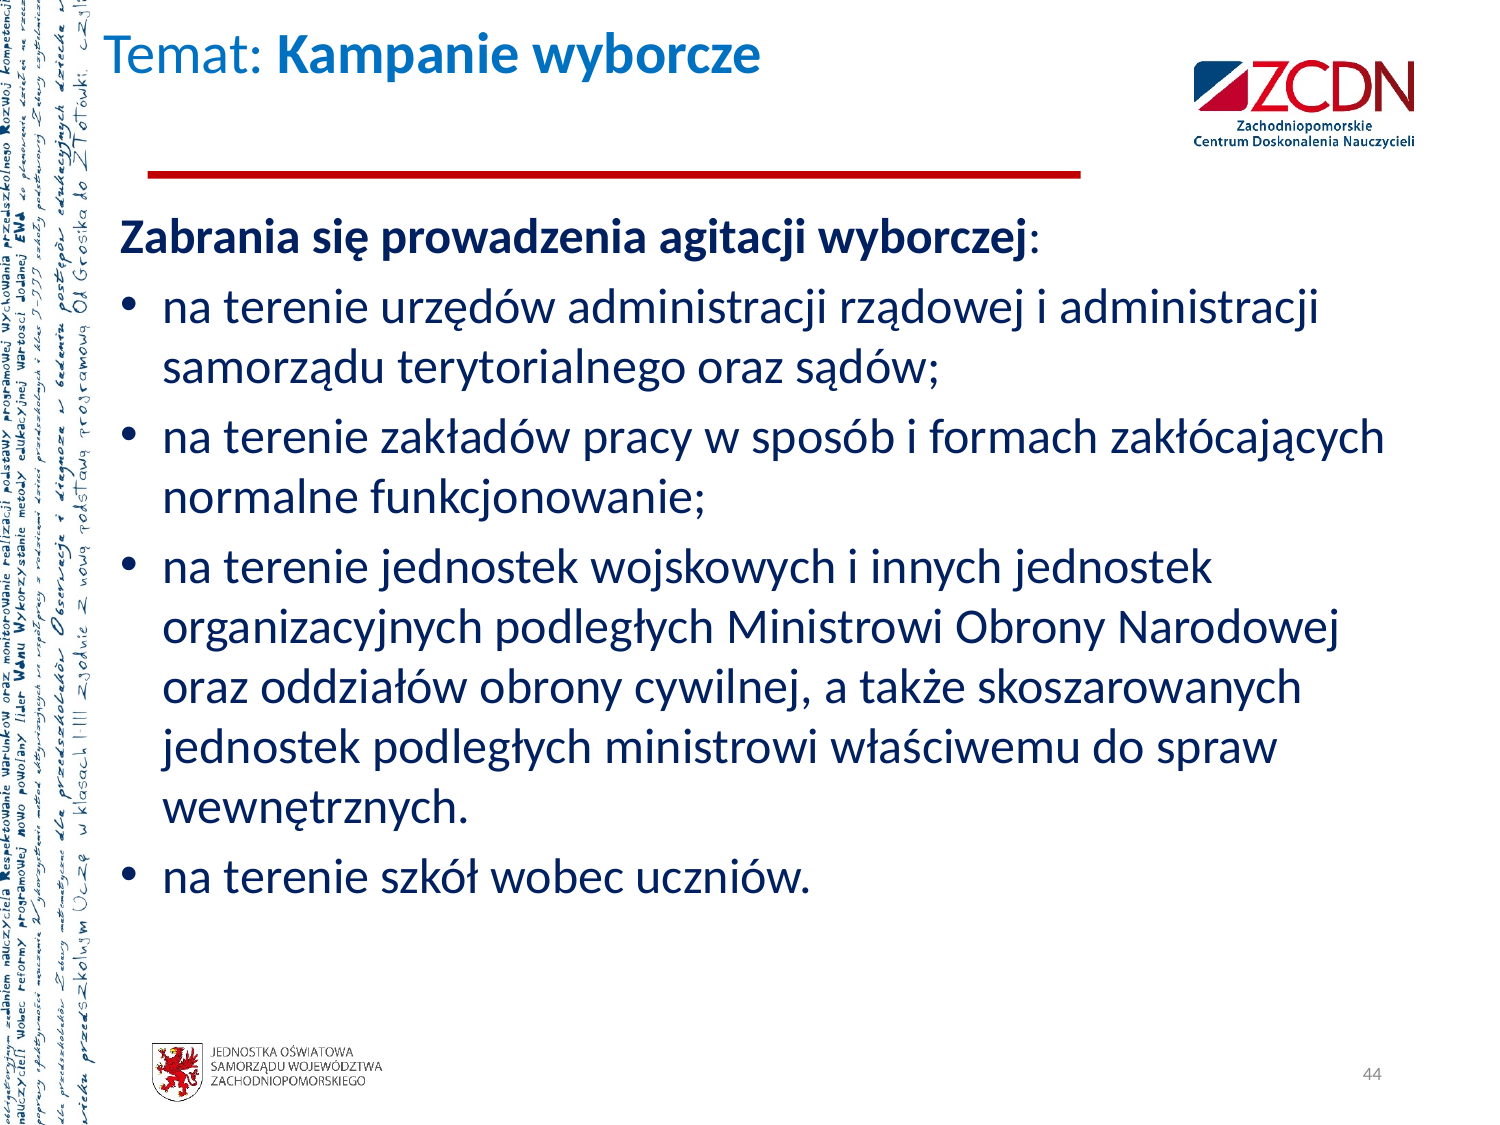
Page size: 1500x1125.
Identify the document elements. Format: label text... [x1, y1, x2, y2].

list Zabrania się prowadzenia agitacji wyborczej: na terenie urzędów administracji rządowej i administracji samorządu terytorialnego oraz sądów; na terenie zakładów pracy w sposób i formach zakłócających normalne funkcjonowanie; na terenie jednostek wojskowych i innych jednostek organizacyjnych podległych Ministrowi Obrony Narodowej oraz oddziałów obrony cywilnej, a także skoszarowanych jednostek podległych ministrowi właściwemu do spraw wewnętrznych. na terenie szkół wobec uczniów. [105, 196, 1500, 1042]
picture [0, 0, 96, 1125]
picture [1194, 60, 1414, 149]
picture [135, 1042, 393, 1117]
title Temat: Kampanie wyborcze [88, 7, 1164, 161]
slide_number 44 [1059, 1042, 1397, 1103]
